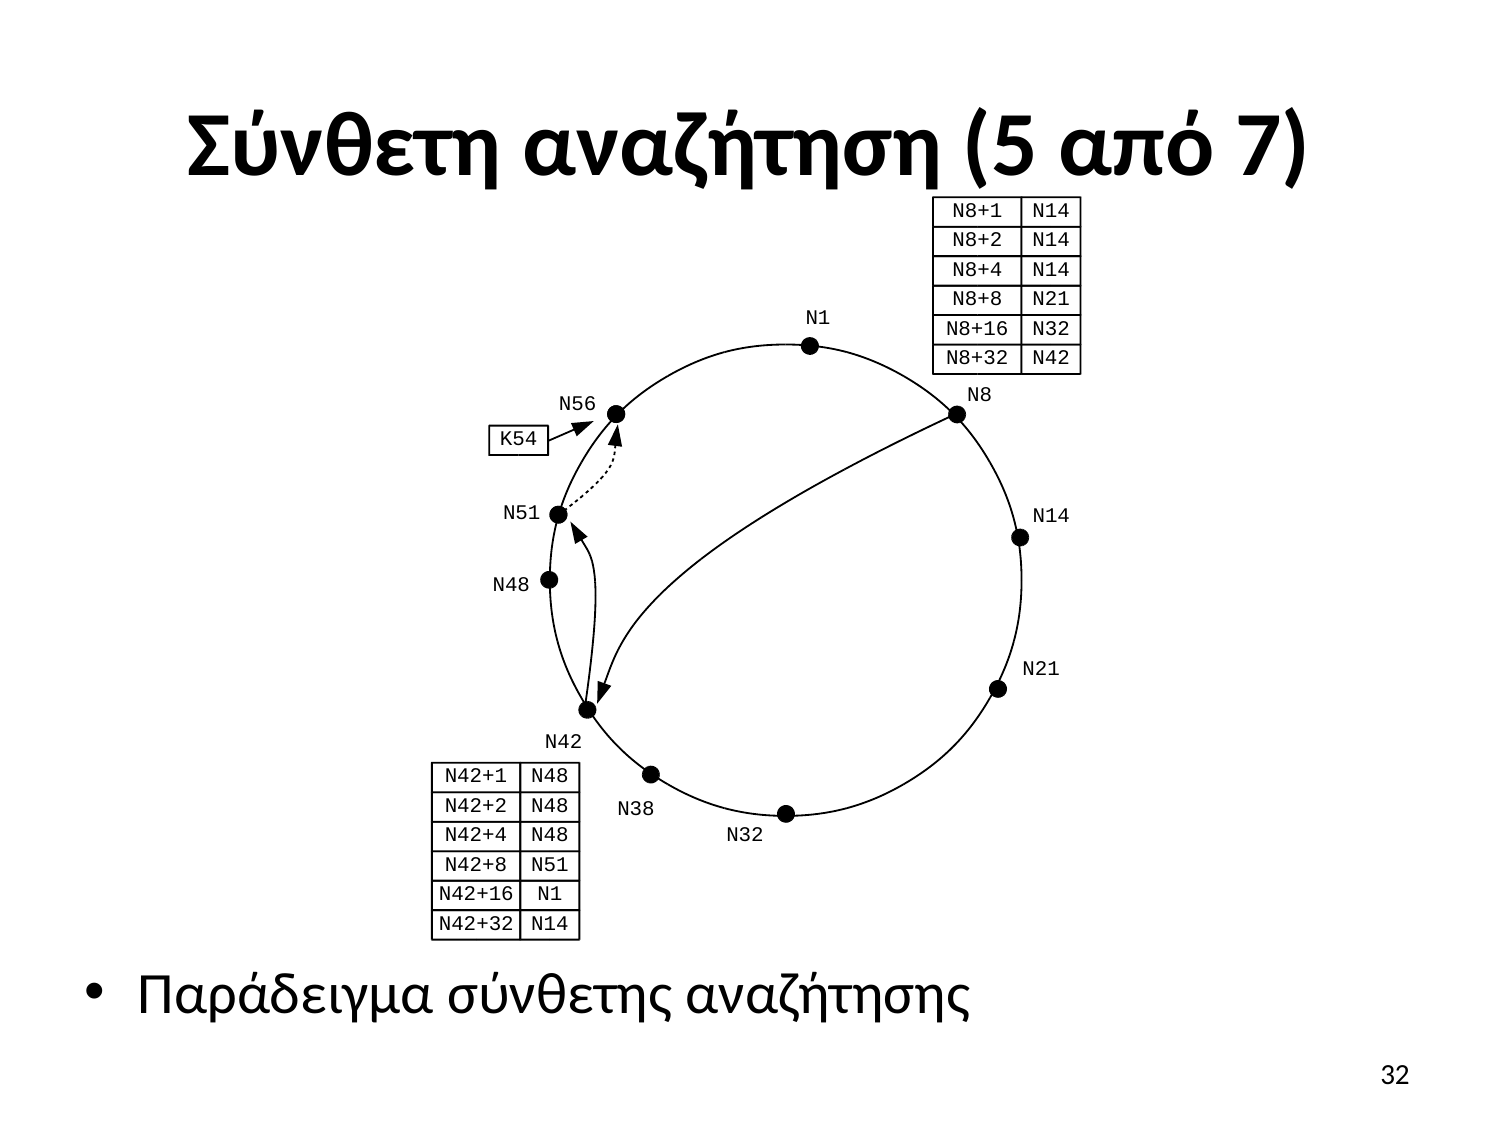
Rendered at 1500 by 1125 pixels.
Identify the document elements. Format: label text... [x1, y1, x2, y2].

picture [430, 195, 1084, 943]
list Παράδειγμα σύνθετης αναζήτησης [69, 947, 1445, 1034]
title Σύνθετη αναζήτηση (5 από 7) [75, 45, 1425, 233]
slide_number 32 [1074, 1042, 1425, 1103]
